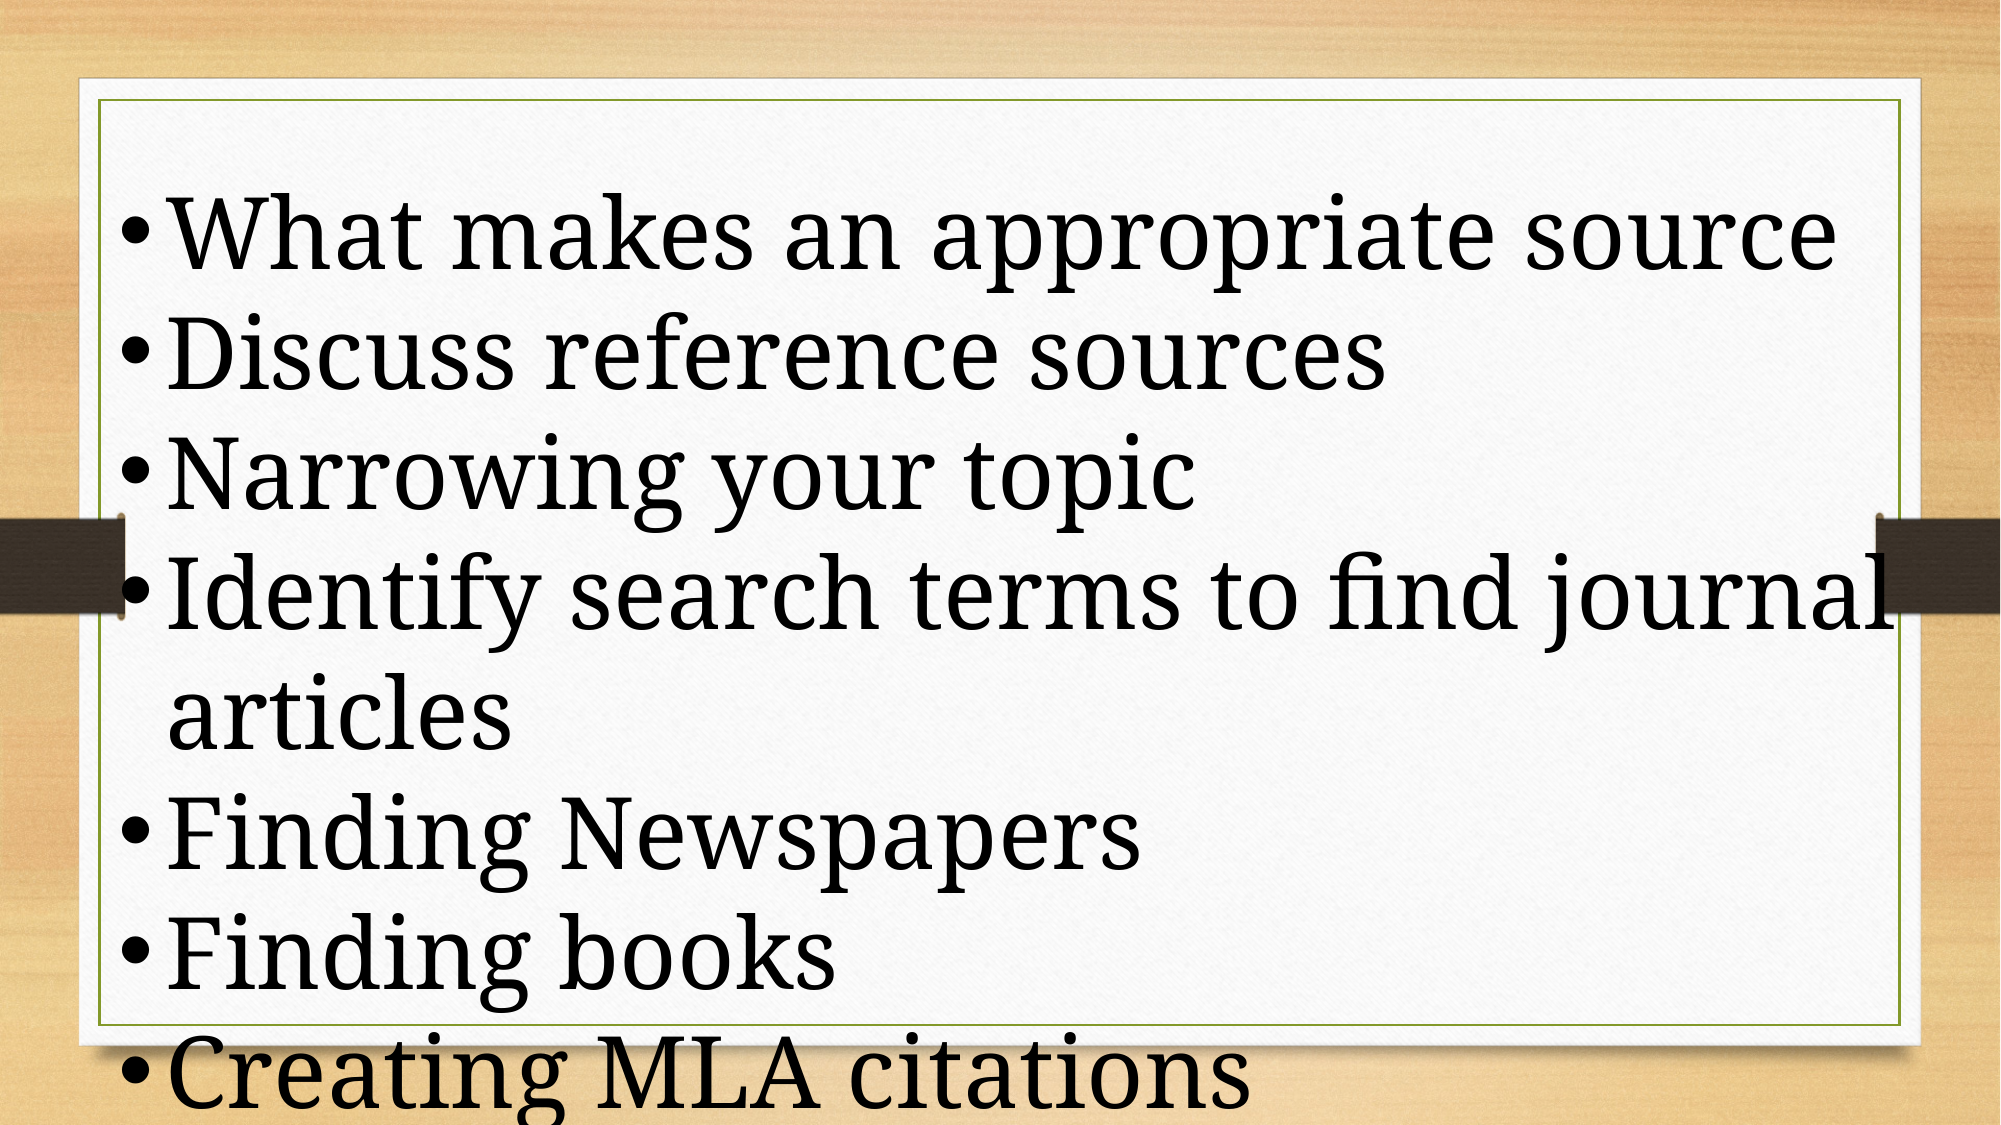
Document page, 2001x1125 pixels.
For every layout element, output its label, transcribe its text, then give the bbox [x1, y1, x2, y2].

picture [0, 0, 2001, 1125]
text_box What makes an appropriate source Discuss reference sources Narrowing your topic Identify search terms to find journal articles Finding Newspapers Finding books Creating MLA citations [103, 161, 1925, 1125]
